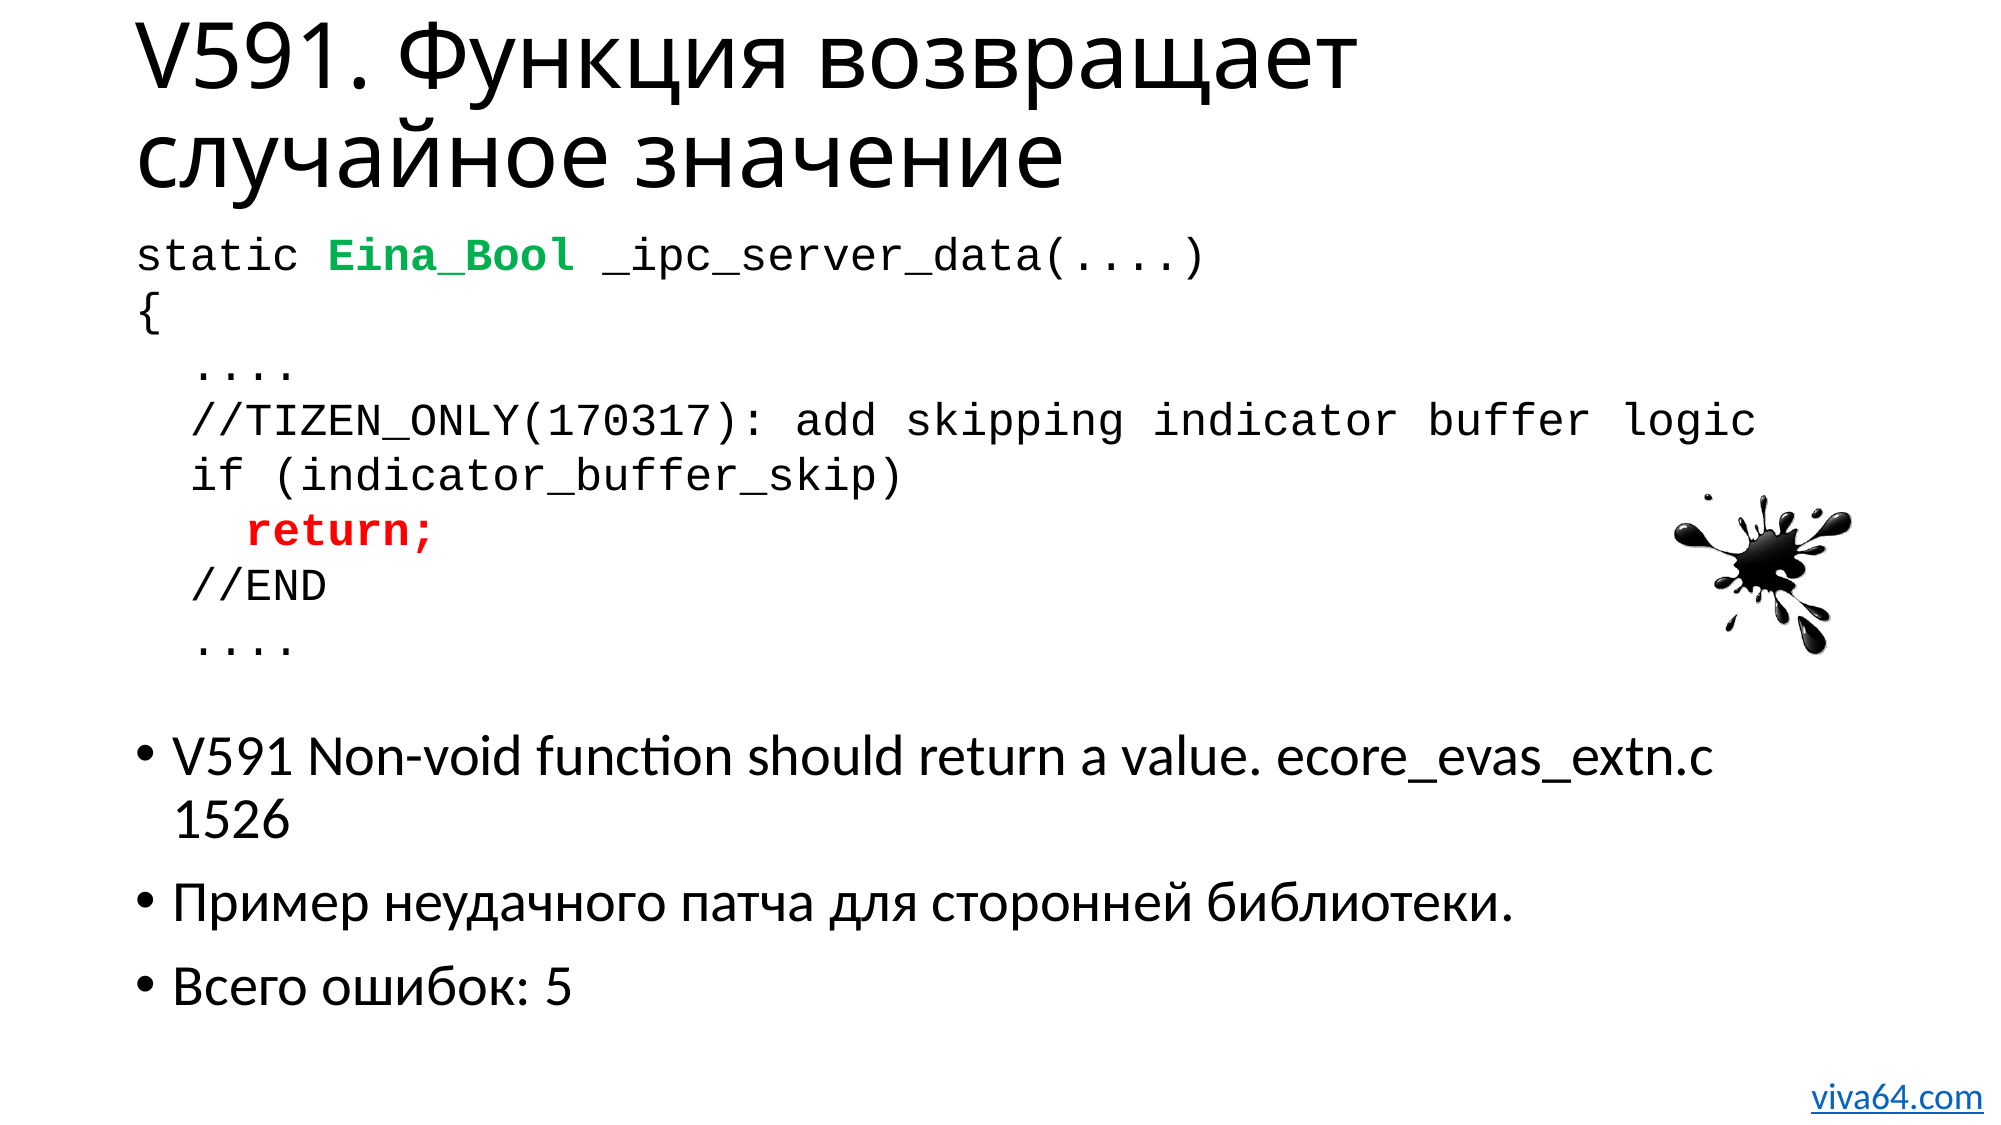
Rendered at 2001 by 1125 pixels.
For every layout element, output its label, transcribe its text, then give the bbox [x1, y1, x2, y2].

list V591 Non-void function should return a value. ecore_evas_extn.c 1526 Пример неудачного патча для сторонней библиотеки. Всего ошибок: 5 [120, 717, 1846, 1125]
text_box viva64.com [1796, 1064, 1999, 1125]
picture [1667, 476, 1857, 666]
title V591. Функция возвращает случайное значение [120, 0, 1840, 217]
text_box static Eina_Bool _ipc_server_data(....) { .... //TIZEN_ONLY(170317): add skipping indicator buffer logic if (indicator_buffer_skip) return; //END .... [120, 217, 1880, 672]
